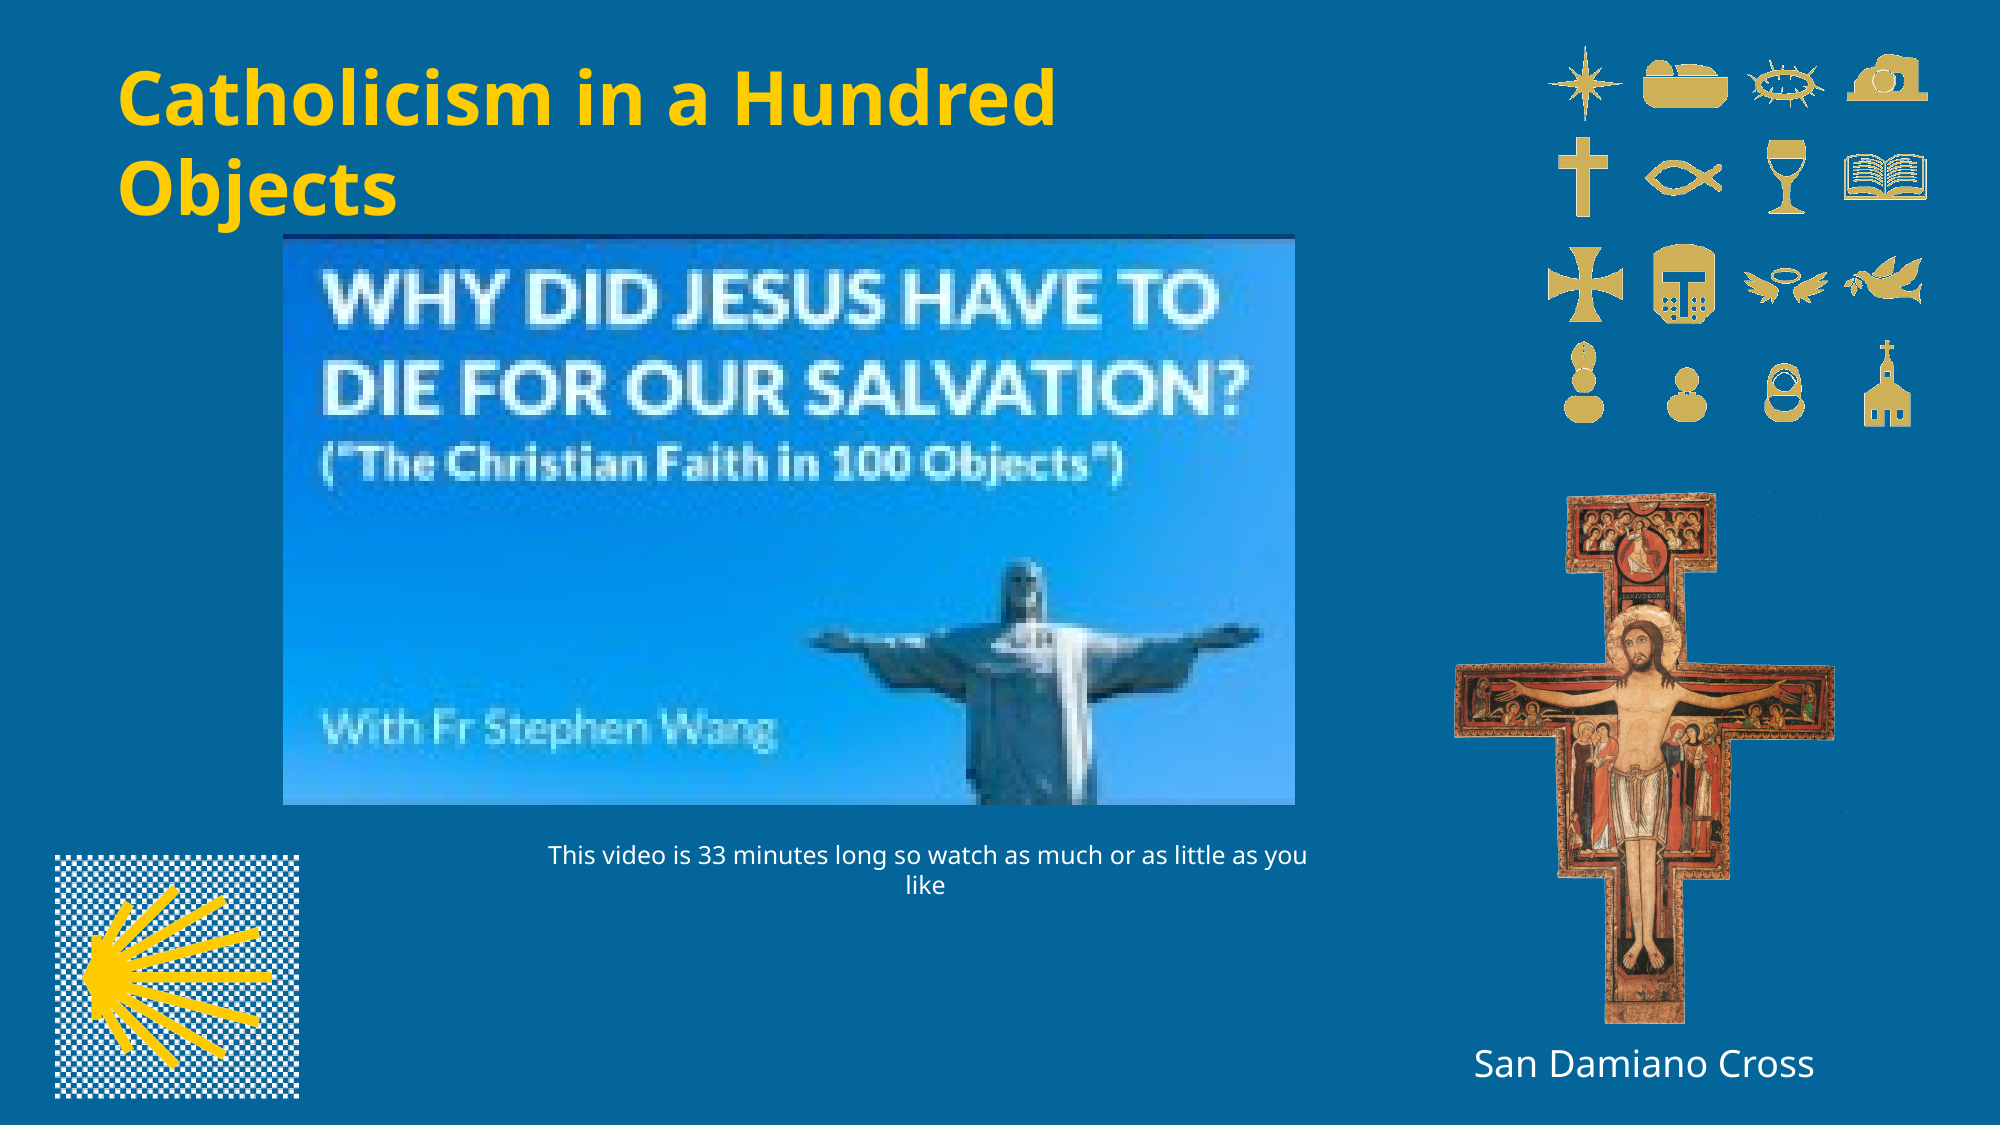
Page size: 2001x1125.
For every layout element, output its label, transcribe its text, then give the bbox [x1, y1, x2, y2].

text_box San Damiano Cross [1233, 1032, 2000, 1092]
text_box Catholicism in a Hundred Objects [101, 42, 1353, 238]
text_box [283, 233, 1296, 806]
picture [1436, 473, 1853, 1046]
text_box This video is 33 minutes long so watch as much or as little as you like [517, 831, 1341, 907]
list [1532, 32, 1936, 435]
picture [55, 855, 299, 1099]
